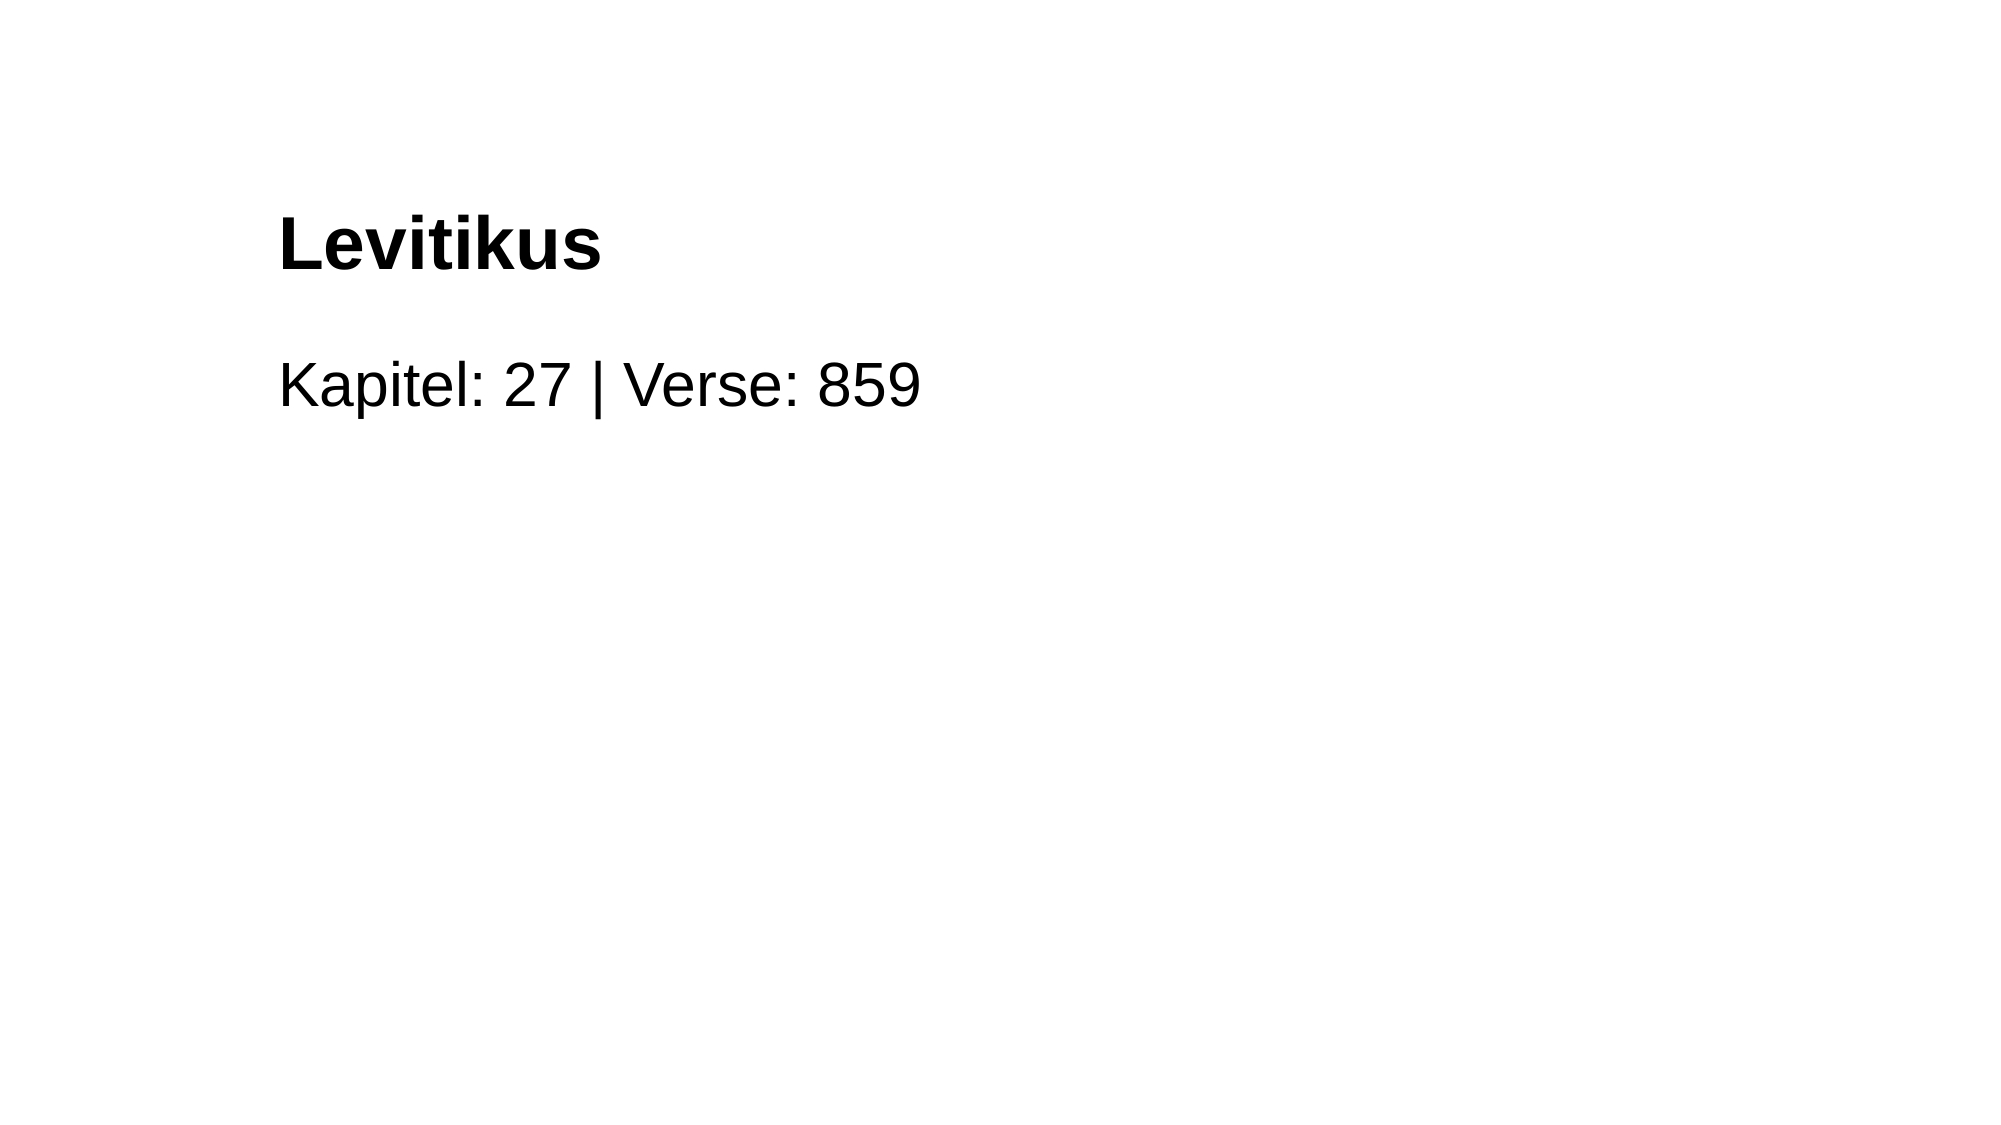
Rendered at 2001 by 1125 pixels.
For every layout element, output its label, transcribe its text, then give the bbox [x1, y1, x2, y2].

text_box Levitikus Kapitel: 27 | Verse: 859 [263, 186, 938, 427]
